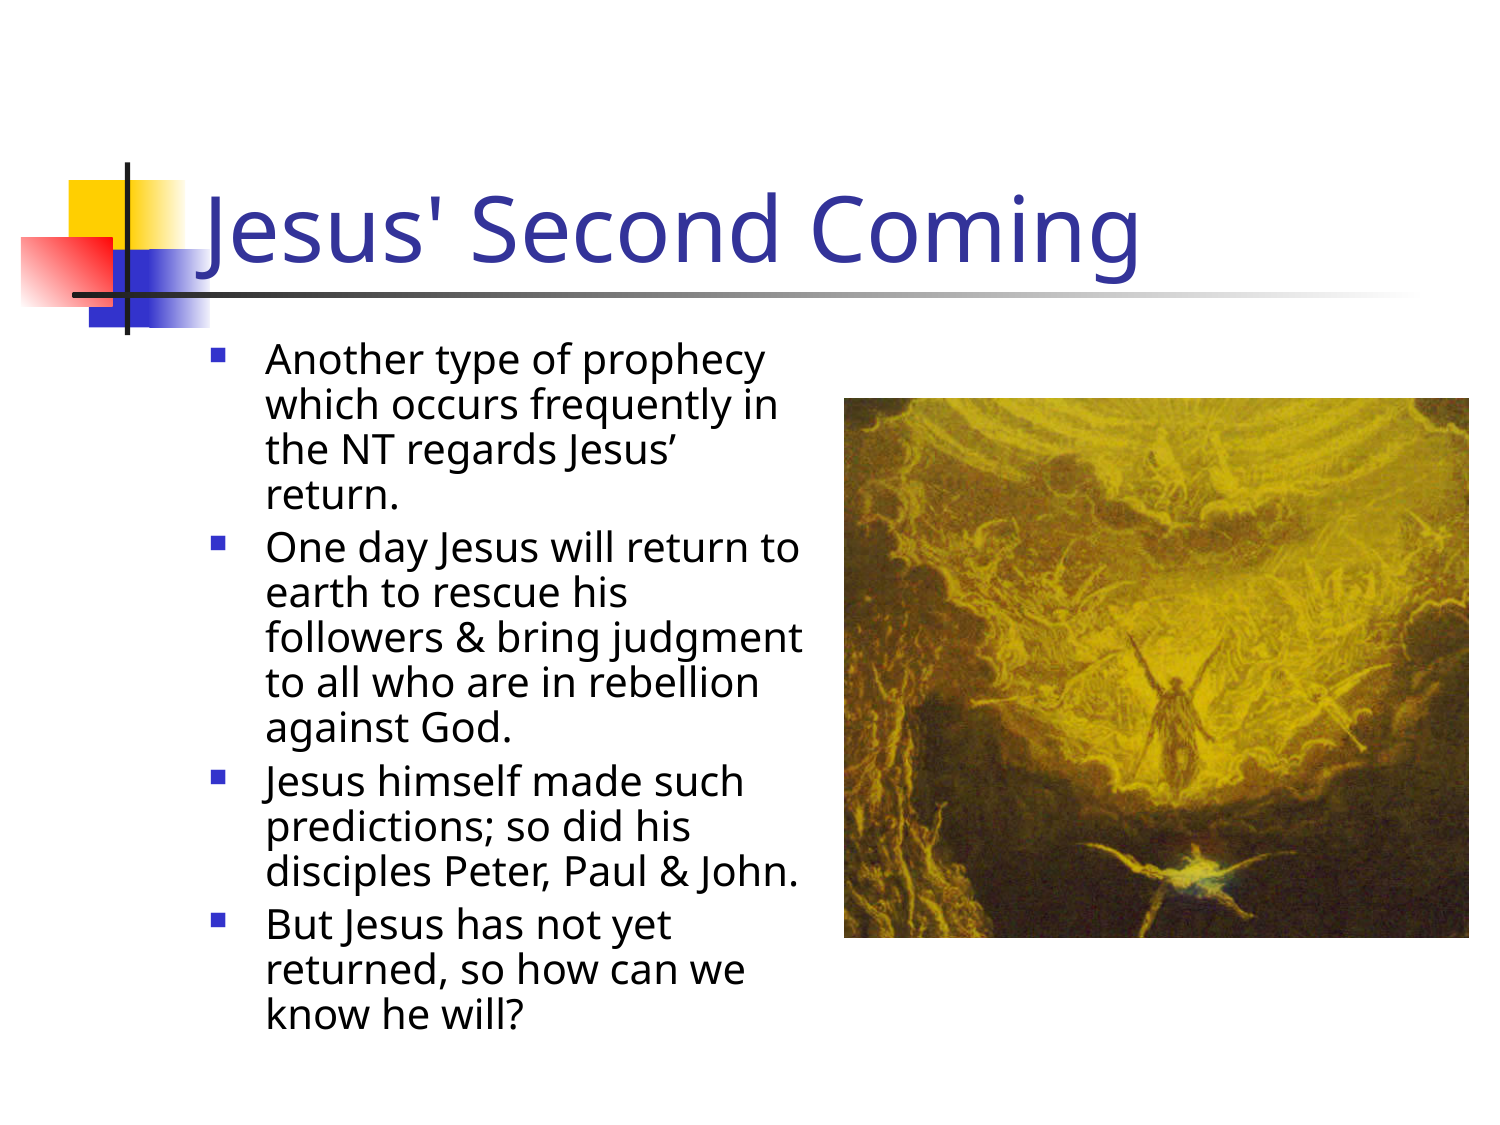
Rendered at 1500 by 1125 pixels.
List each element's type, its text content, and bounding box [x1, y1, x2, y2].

title Jesus' Second Coming [188, 101, 1468, 289]
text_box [843, 398, 1470, 939]
list Another type of prophecy which occurs frequently in the NT regards Jesus’ return. One day Jesus will return to earth to rescue his followers & bring judgment to all who are in rebellion against God. Jesus himself made such predictions; so did his disciples Peter, Paul & John. But Jesus has not yet returned, so how can we know he will? [193, 331, 819, 1006]
